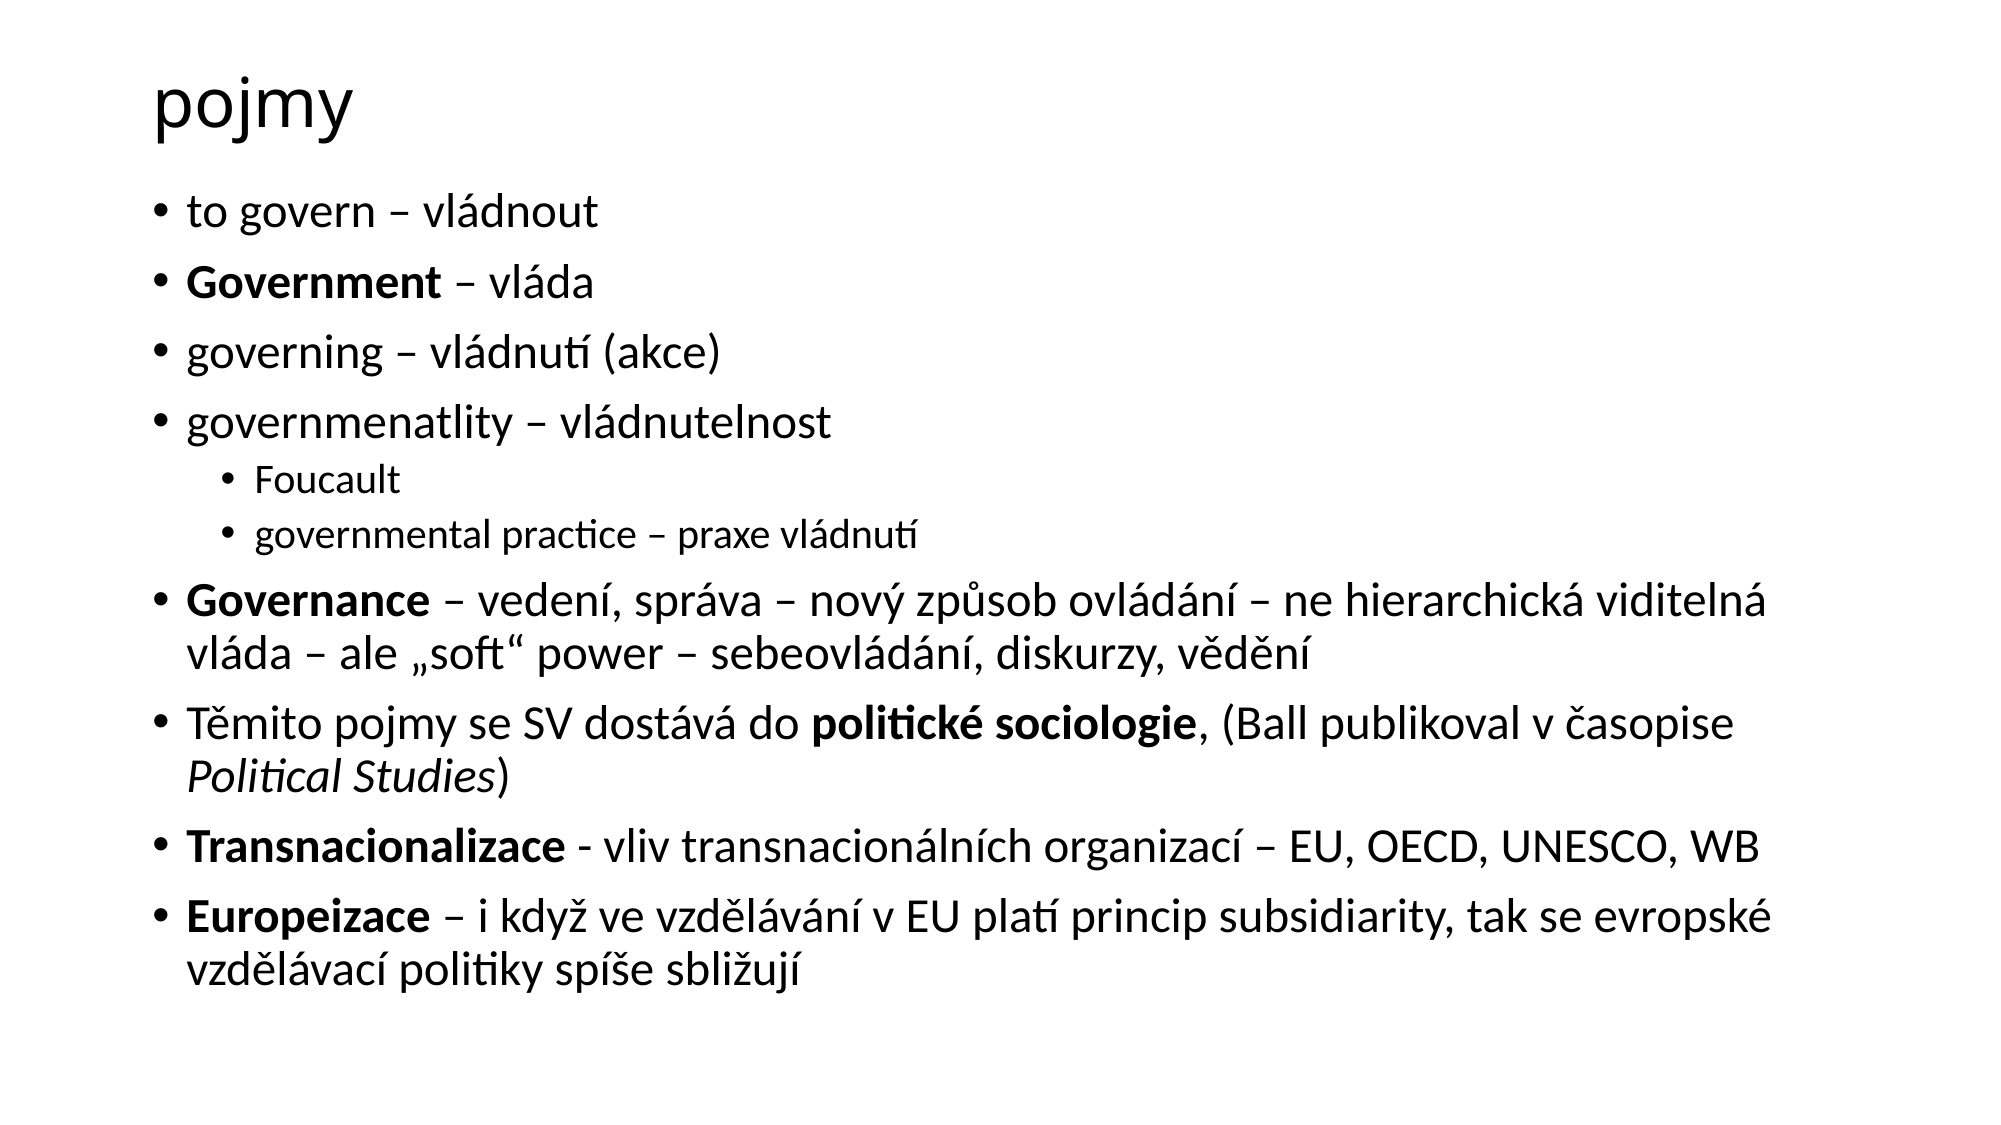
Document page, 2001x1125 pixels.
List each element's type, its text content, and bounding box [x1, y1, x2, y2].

title pojmy [137, 59, 1863, 150]
list to govern – vládnout Government – vláda governing – vládnutí (akce) governmenatlity – vládnutelnost Foucault governmental practice – praxe vládnutí Governance – vedení, správa – nový způsob ovládání – ne hierarchická viditelná vláda – ale „soft“ power – sebeovládání, diskurzy, vědění Těmito pojmy se SV dostává do politické sociologie, (Ball publikoval v časopise Political Studies) Transnacionalizace - vliv transnacionálních organizací – EU, OECD, UNESCO, WB Europeizace – i když ve vzdělávání v EU platí princip subsidiarity, tak se evropské vzdělávací politiky spíše sbližují [137, 178, 1863, 1014]
